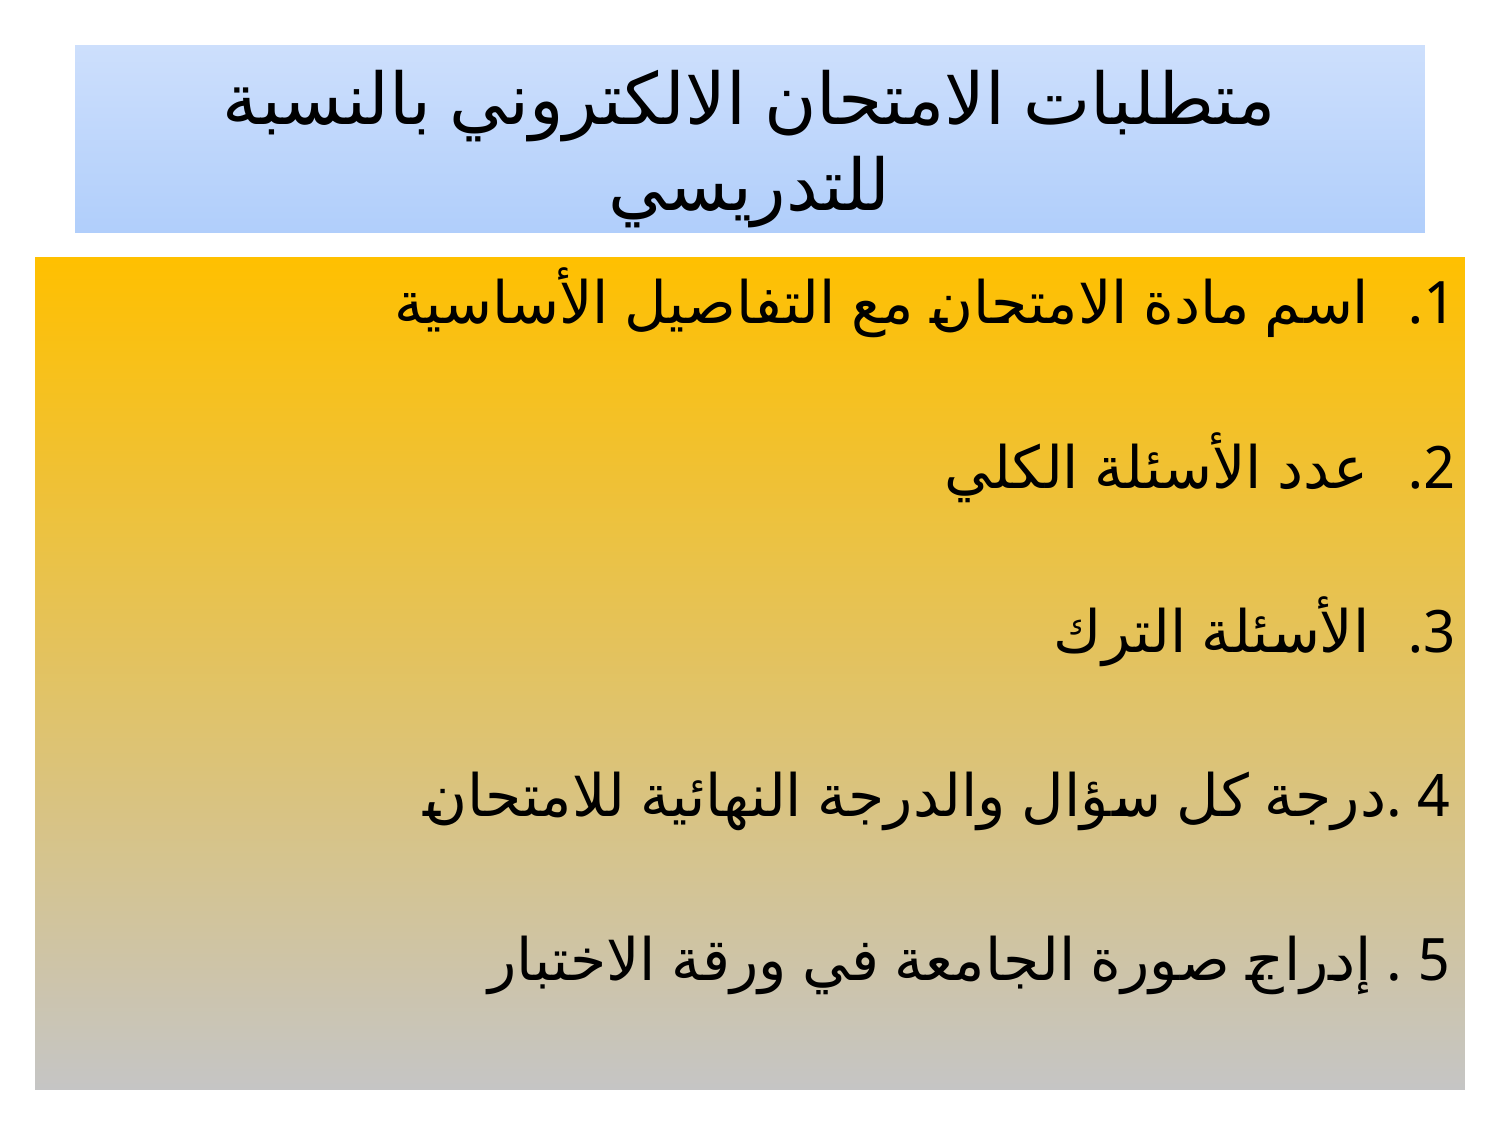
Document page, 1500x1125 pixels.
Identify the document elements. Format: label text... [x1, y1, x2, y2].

title متطلبات الامتحان الالكتروني بالنسبة للتدريسي [75, 45, 1425, 233]
list اسم مادة الامتحان مع التفاصيل الأساسية عدد الأسئلة الكلي الأسئلة الترك 4 .درجة كل سؤال والدرجة النهائية للامتحان 5 . إدراج صورة الجامعة في ورقة الاختبار [35, 257, 1465, 1090]
